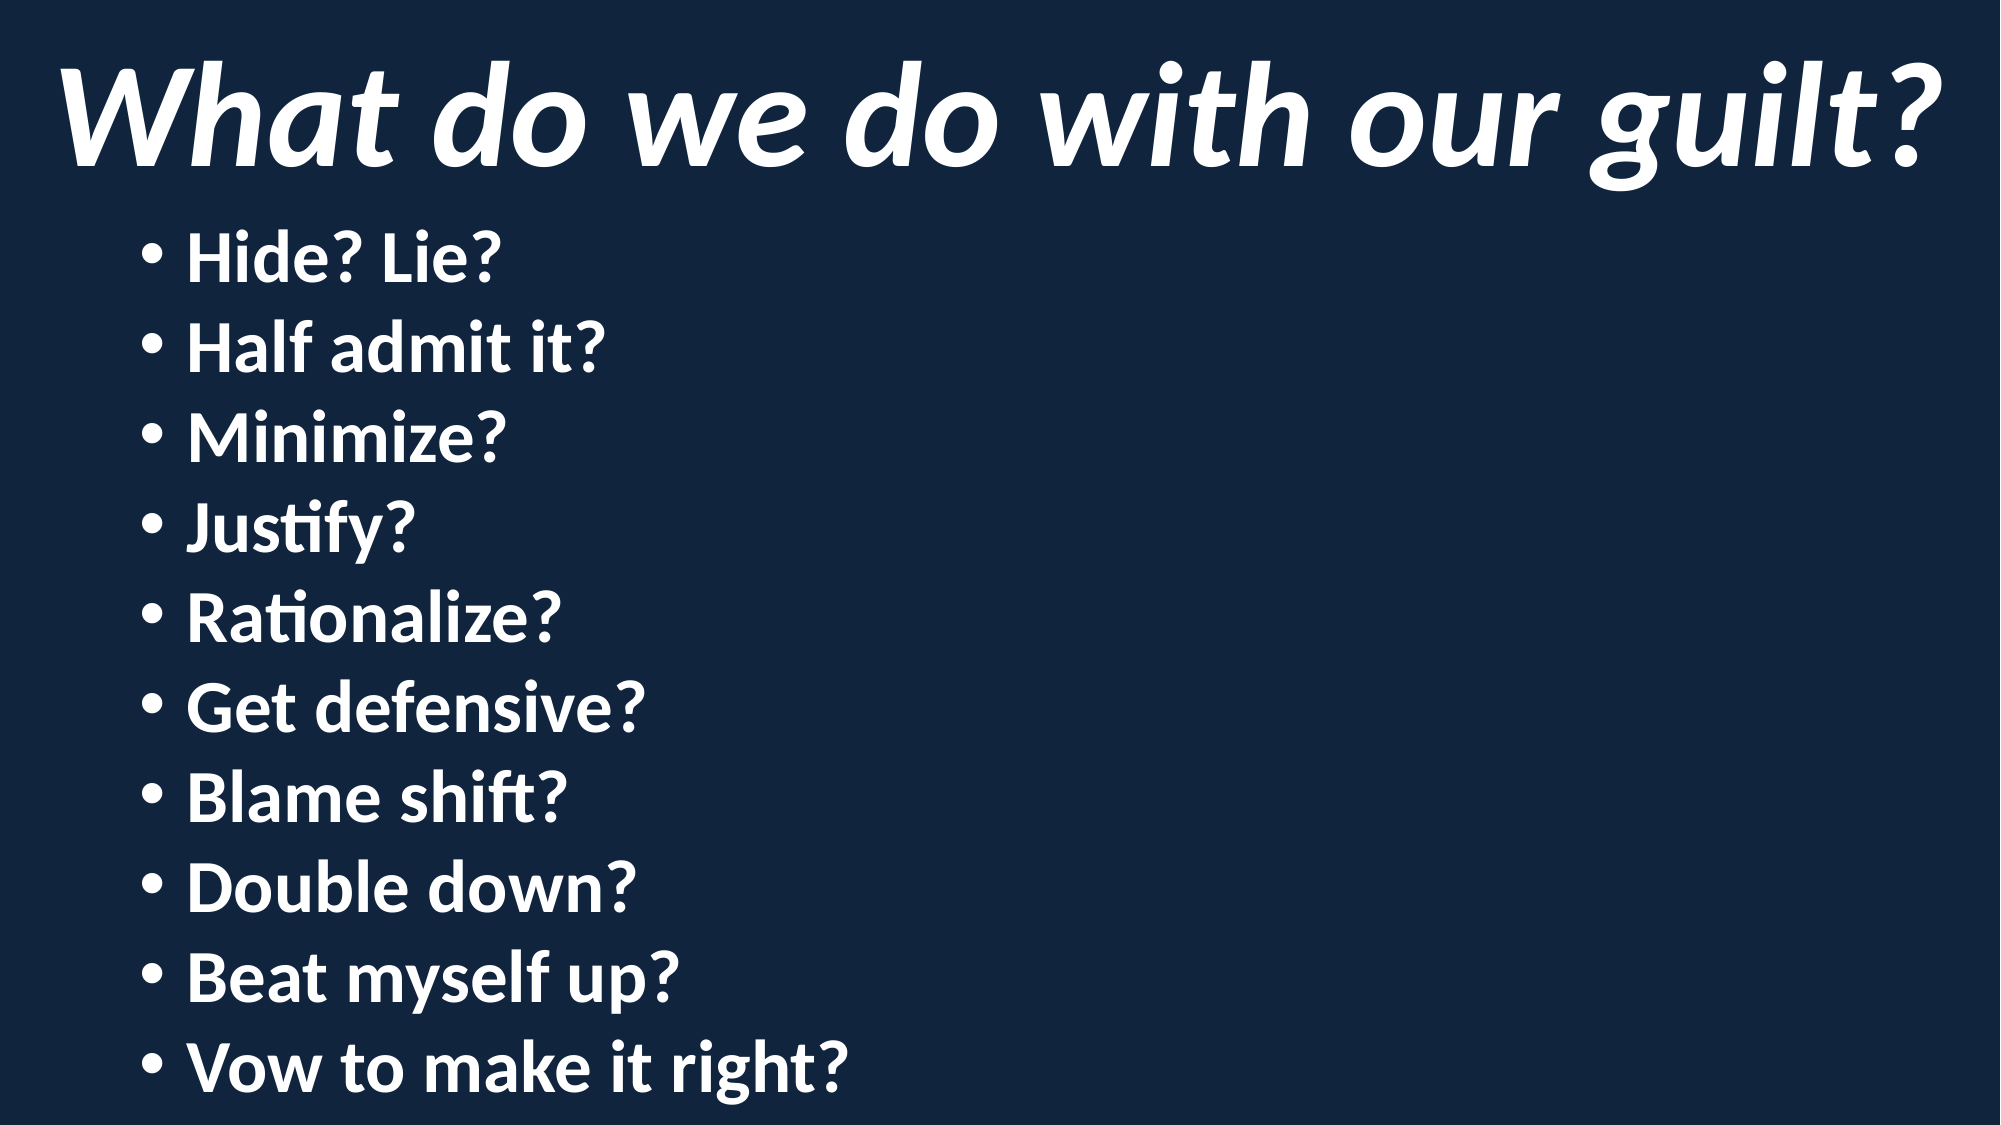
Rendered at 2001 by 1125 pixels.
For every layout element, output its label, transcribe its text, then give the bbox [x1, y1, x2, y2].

text_box Hide? Lie? Half admit it? Minimize? Justify? Rationalize? Get defensive? Blame shift? Double down? Beat myself up? Vow to make it right? [123, 198, 1229, 1125]
text_box What do we do with our guilt? [0, 12, 2000, 200]
